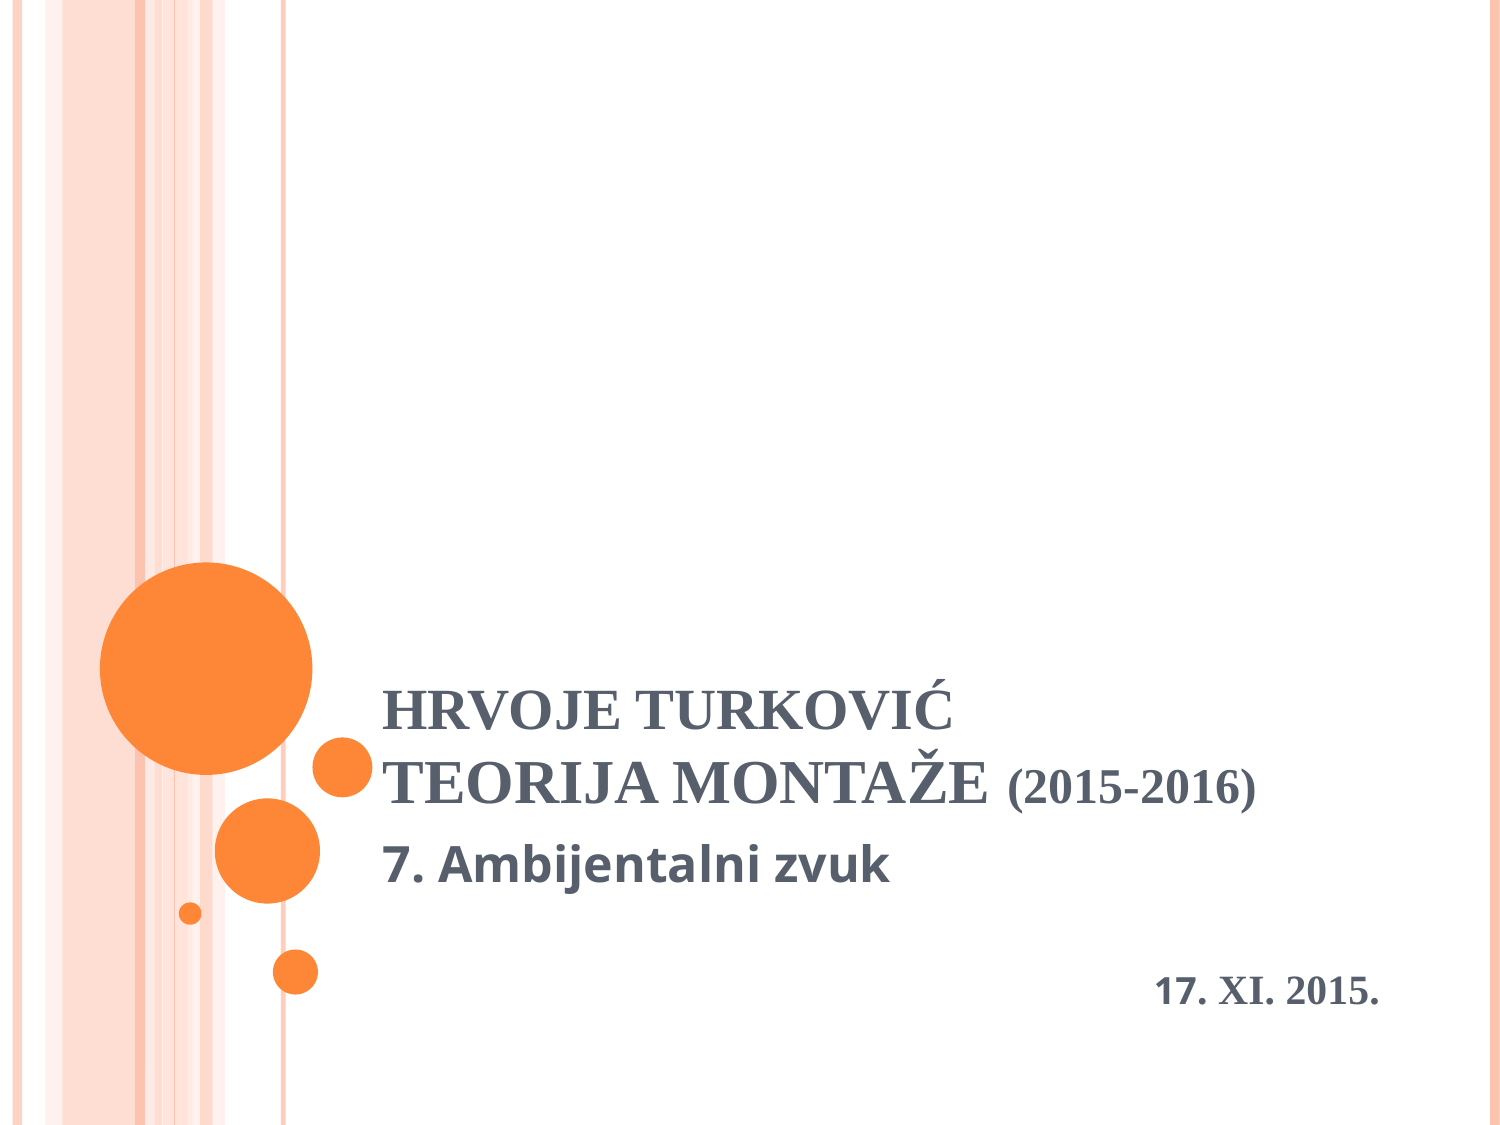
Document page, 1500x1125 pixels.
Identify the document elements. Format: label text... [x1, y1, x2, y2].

list 7. Ambijentalni zvuk 17. XI. 2015. [374, 824, 1388, 1051]
title HRVOJE TURKOVIĆ TEORIJA MONTAŽE (2015-2016) [374, 511, 1388, 824]
